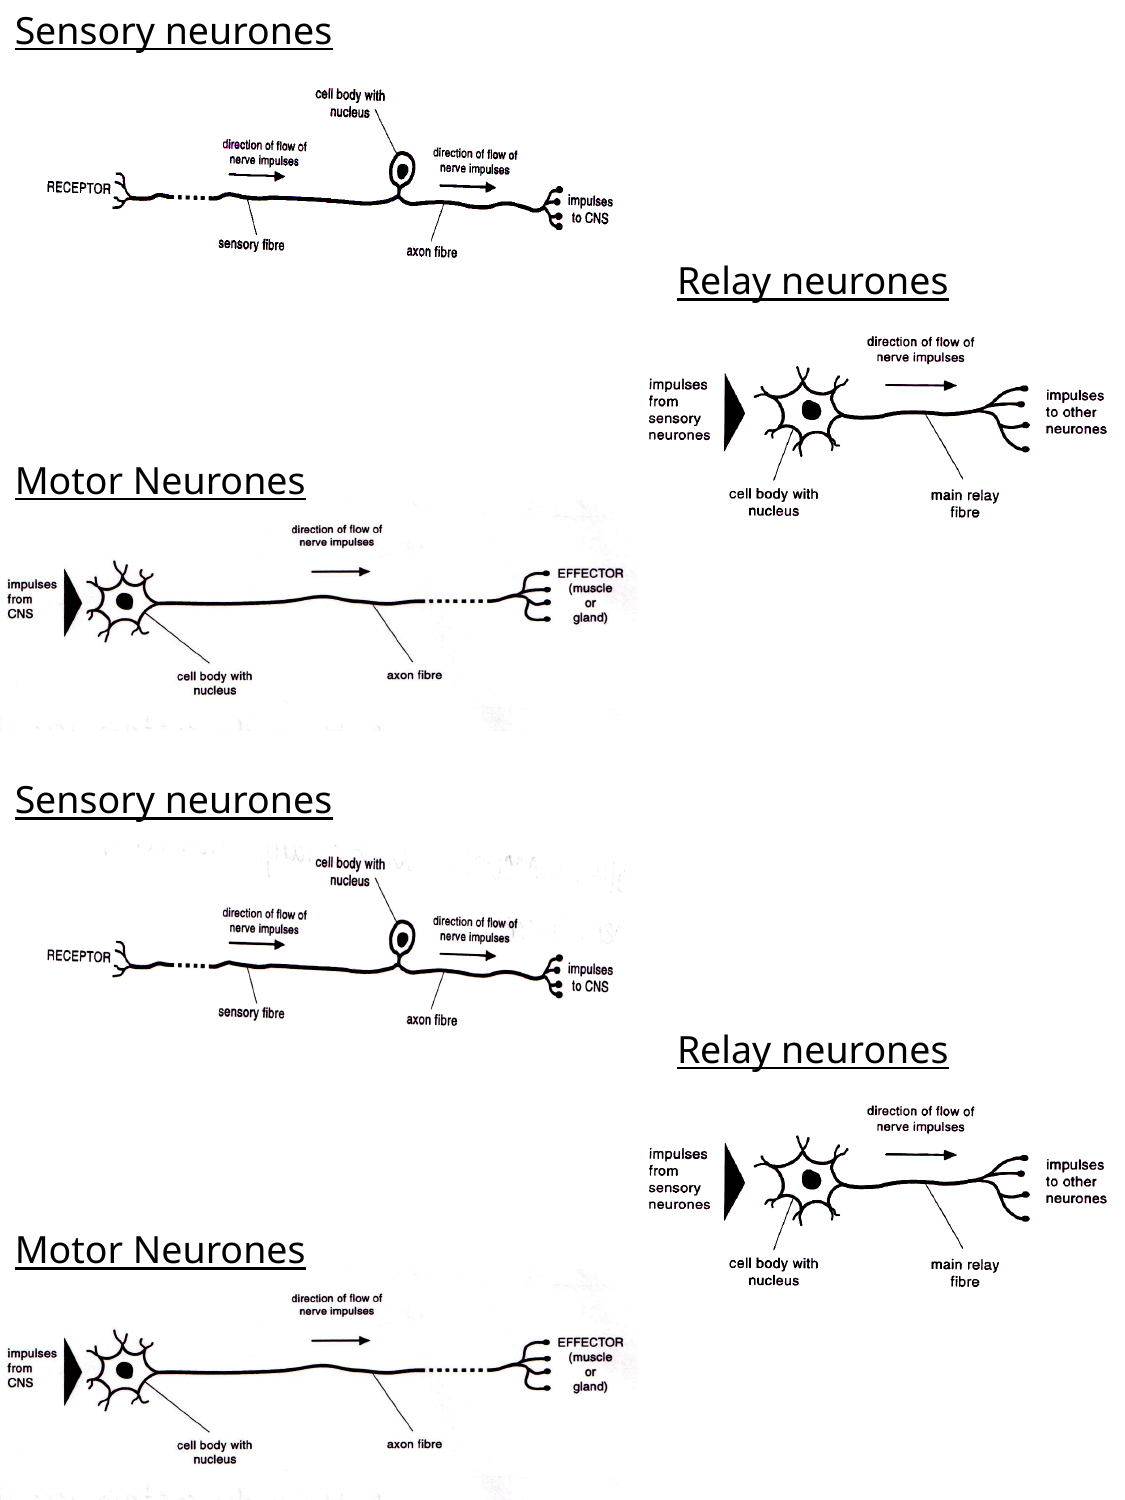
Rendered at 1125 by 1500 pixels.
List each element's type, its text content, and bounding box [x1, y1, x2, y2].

picture [0, 1081, 1125, 1500]
text_box Relay neurones [662, 249, 1125, 310]
text_box Relay neurones [662, 1018, 1125, 1079]
picture [37, 74, 625, 274]
text_box Motor Neurones [0, 1218, 488, 1269]
text_box Motor Neurones [0, 449, 488, 499]
picture [37, 843, 625, 1043]
text_box Sensory neurones [0, 768, 800, 829]
text_box Sensory neurones [0, 0, 800, 60]
picture [0, 312, 1125, 731]
